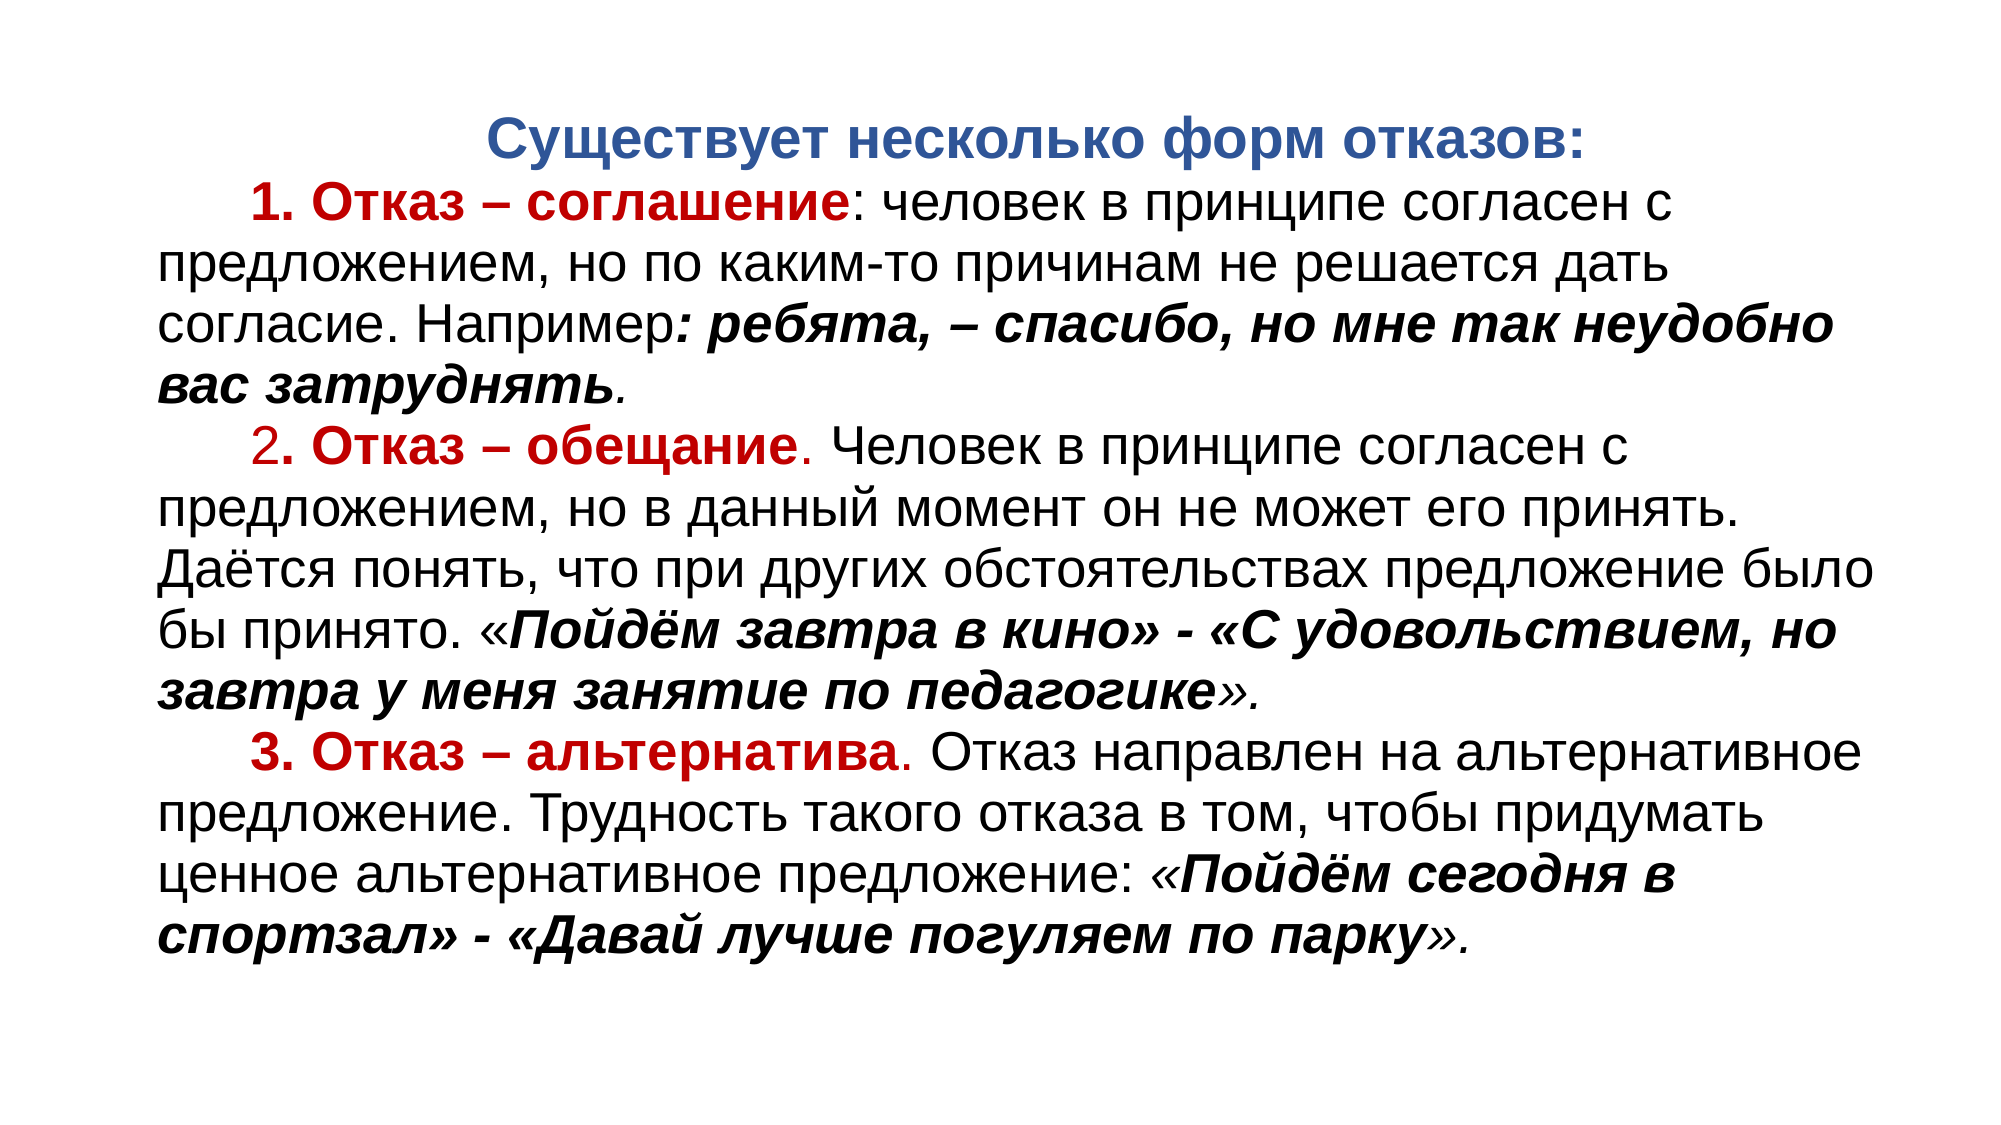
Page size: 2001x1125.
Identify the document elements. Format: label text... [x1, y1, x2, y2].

text_box Существует несколько форм отказов: 1. Отказ – соглашение: человек в принципе согласен с предложением, но по каким-то причинам не решается дать согласие. Например: ребята, – спасибо, но мне так неудобно вас затруднять. 2. Отказ – обещание. Человек в принципе согласен с предложением, но в данный момент он не может его принять. Даётся понять, что при других обстоятельствах предложение было бы принято. «Пойдём завтра в кино» - «С удовольствием, но завтра у меня занятие по педагогике». 3. Отказ – альтернатива. Отказ направлен на альтернативное предложение. Трудность такого отказа в том, чтобы придумать ценное альтернативное предложение: «Пойдём сегодня в спортзал» - «Давай лучше погуляем по парку». [142, 98, 1933, 974]
